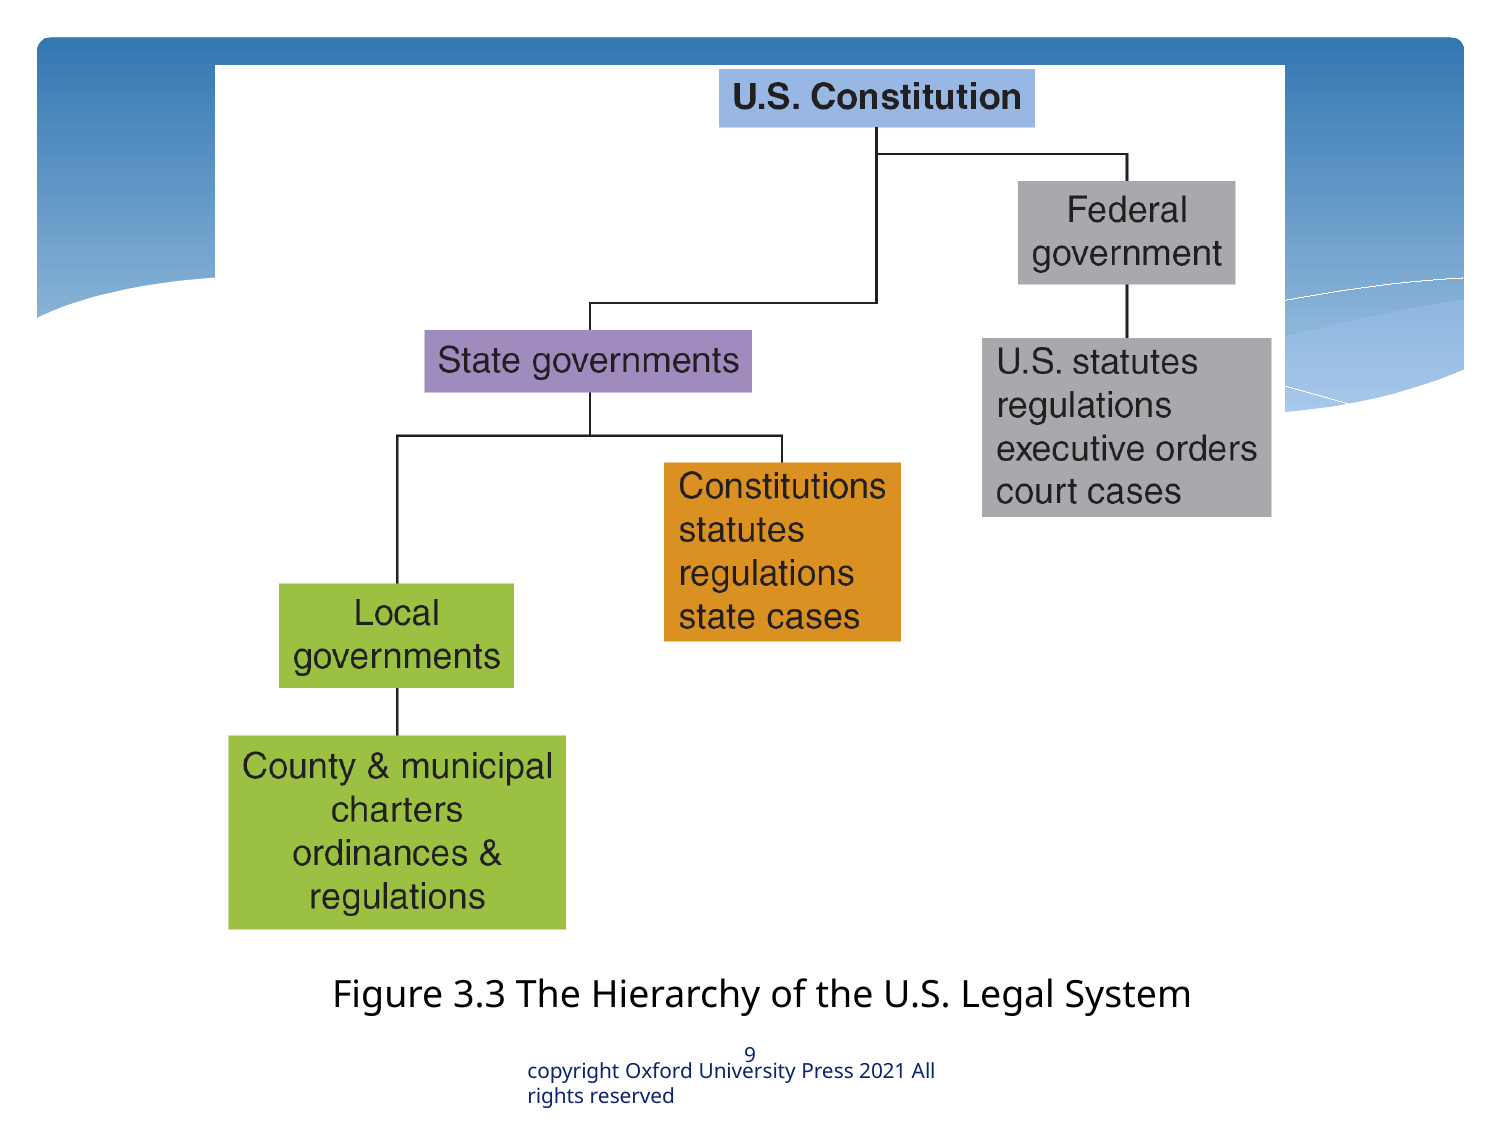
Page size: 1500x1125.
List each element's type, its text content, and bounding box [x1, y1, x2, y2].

title Figure 3.3 The Hierarchy of the U.S. Legal System [112, 962, 1413, 1125]
footer copyright Oxford University Press 2021 All rights reserved [512, 1062, 988, 1103]
picture [215, 65, 1286, 951]
slide_number 9 [654, 1025, 846, 1062]
